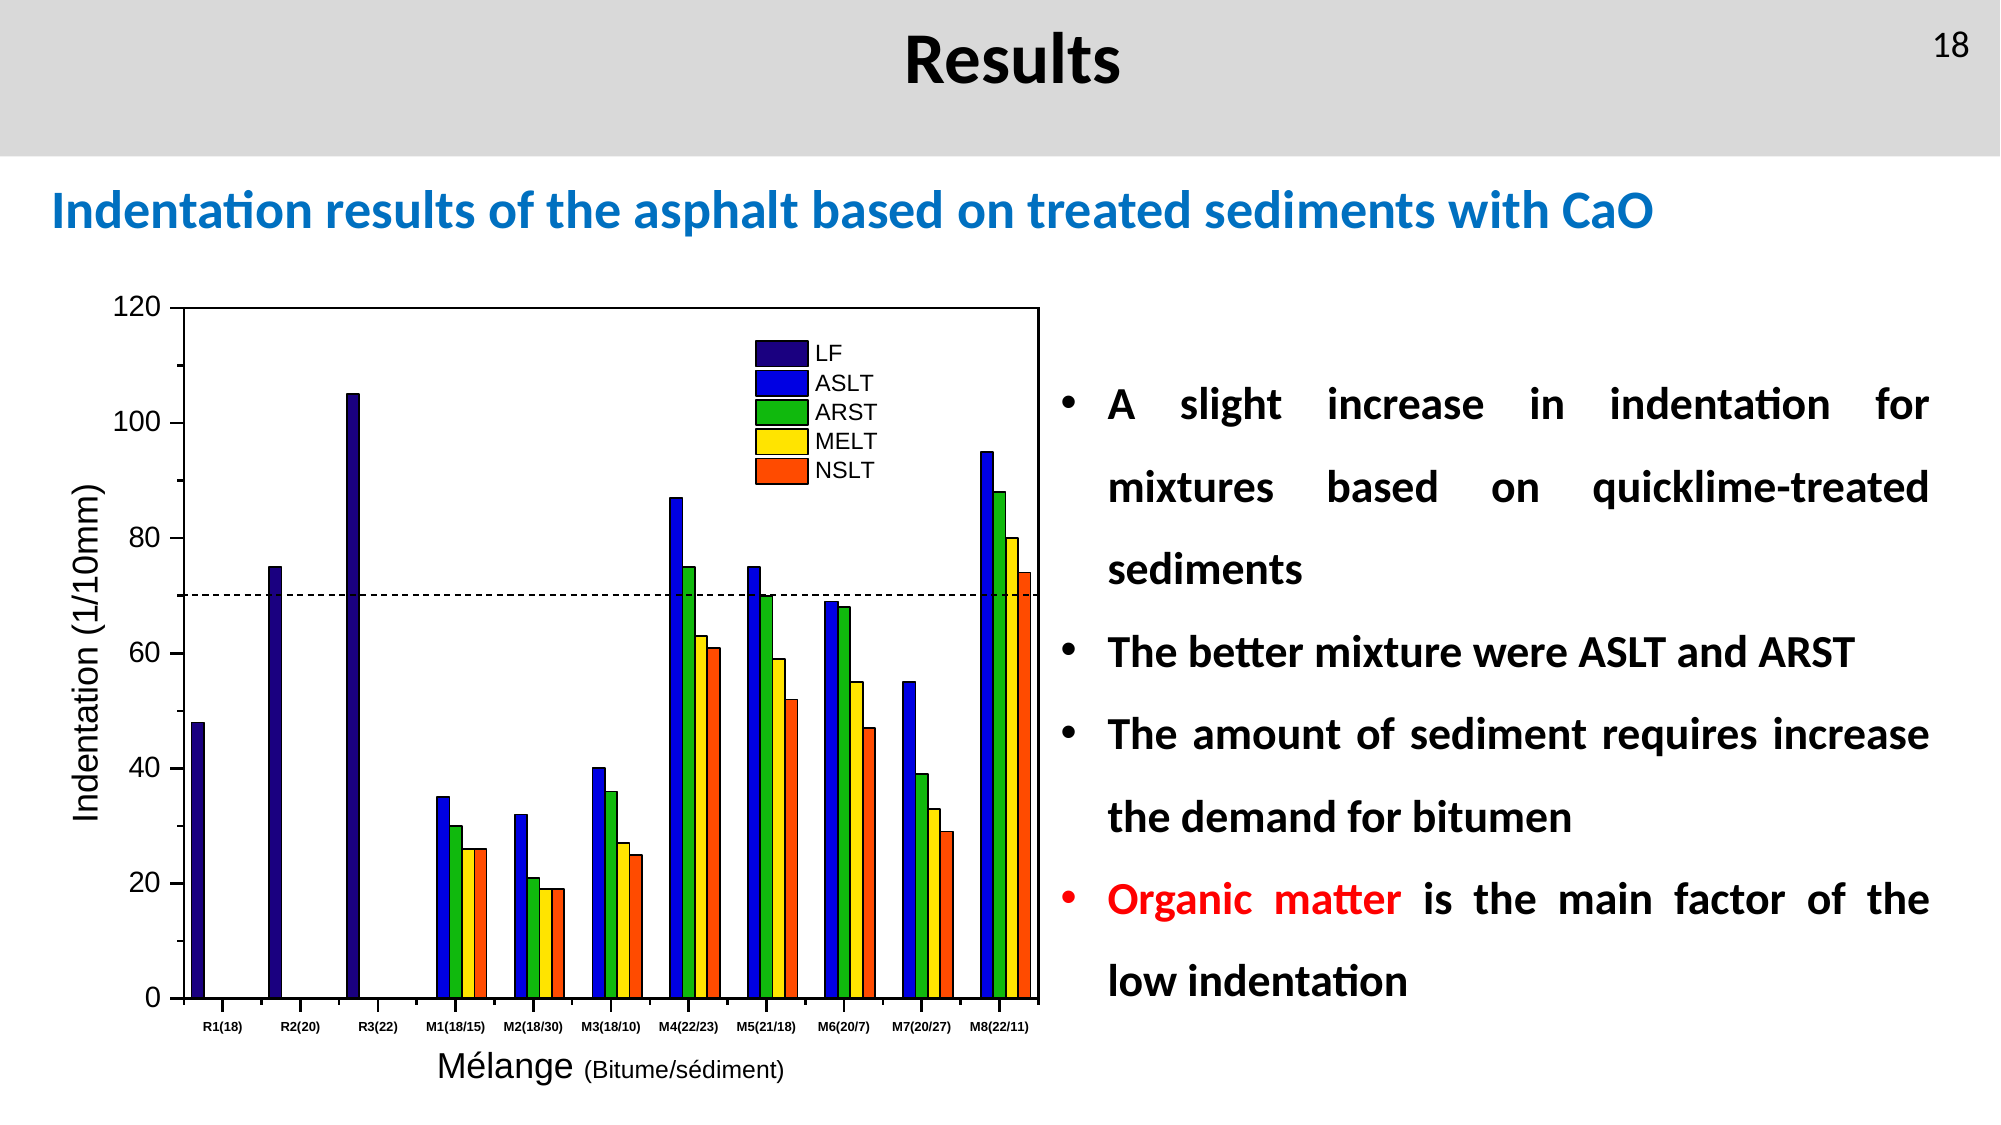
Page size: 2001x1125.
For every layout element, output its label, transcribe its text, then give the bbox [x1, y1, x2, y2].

text_box 18 [1917, 12, 2000, 72]
picture [36, 271, 1078, 1125]
text_box A slight increase in indentation for mixtures based on quicklime-treated sediments The better mixture were ASLT and ARST The amount of sediment requires increase the demand for bitumen Organic matter is the main factor of the low indentation [1078, 339, 1946, 1014]
text_box [0, 0, 2000, 157]
text_box Results [21, 3, 2000, 106]
text_box Indentation results of the asphalt based on treated sediments with CaO [36, 167, 1839, 247]
